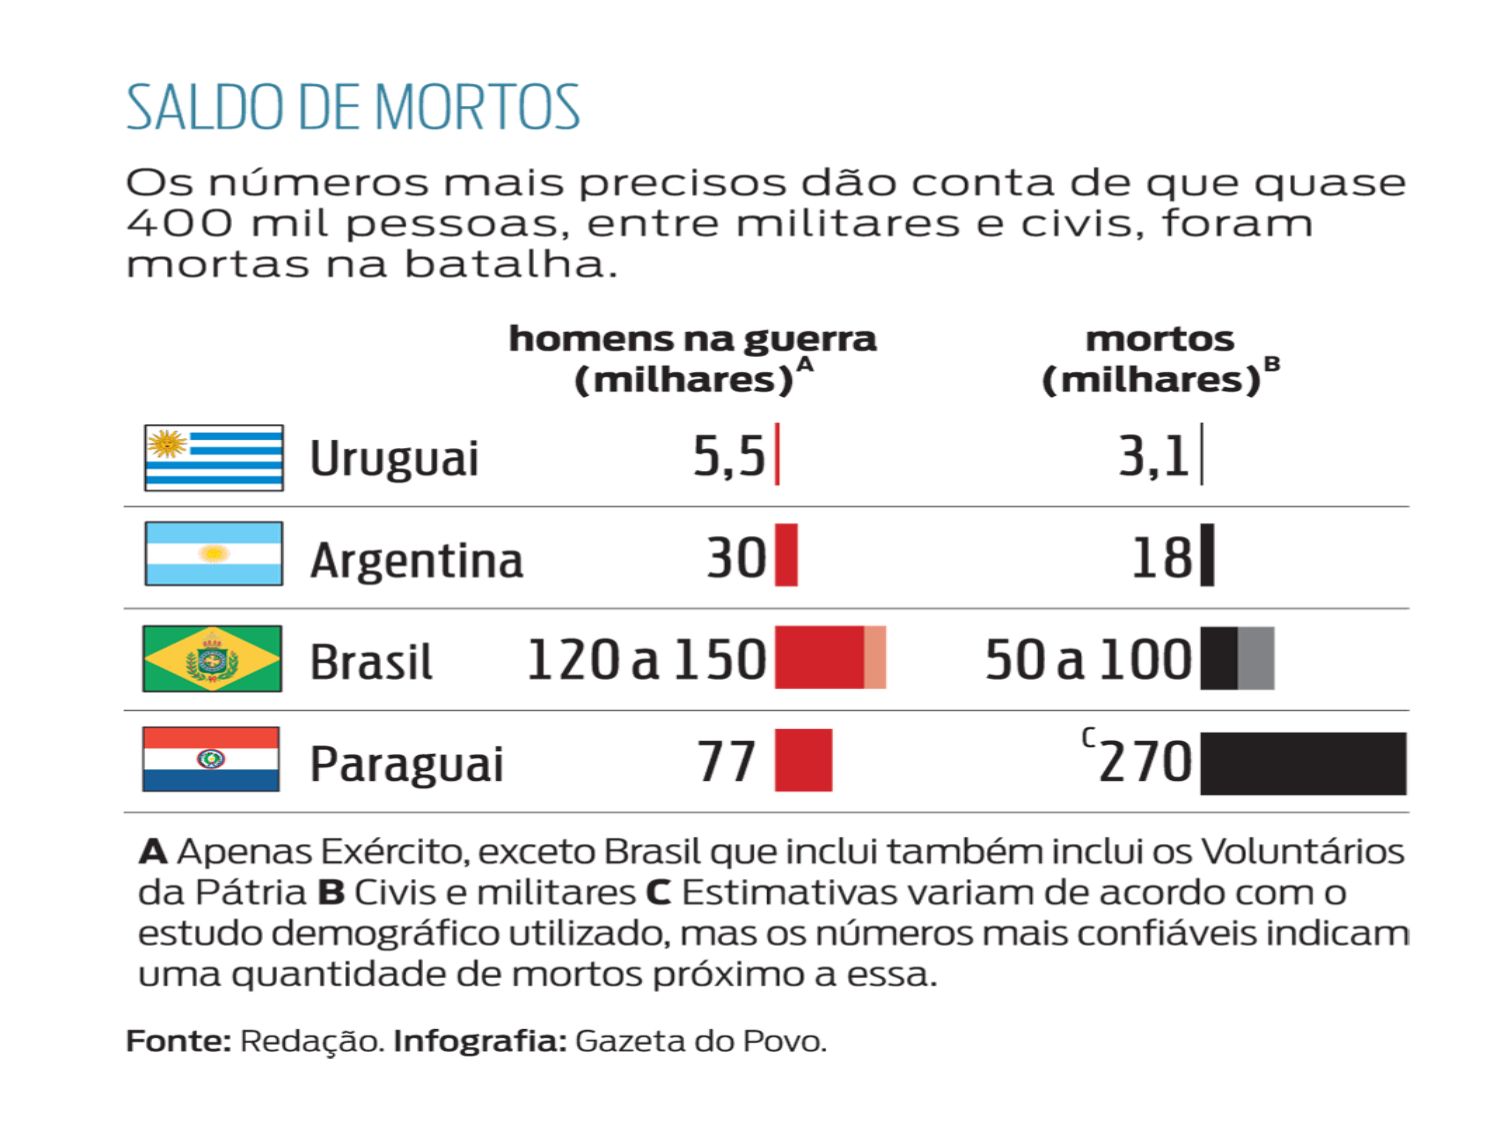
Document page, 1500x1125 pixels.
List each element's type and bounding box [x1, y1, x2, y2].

picture [93, 54, 1441, 1083]
